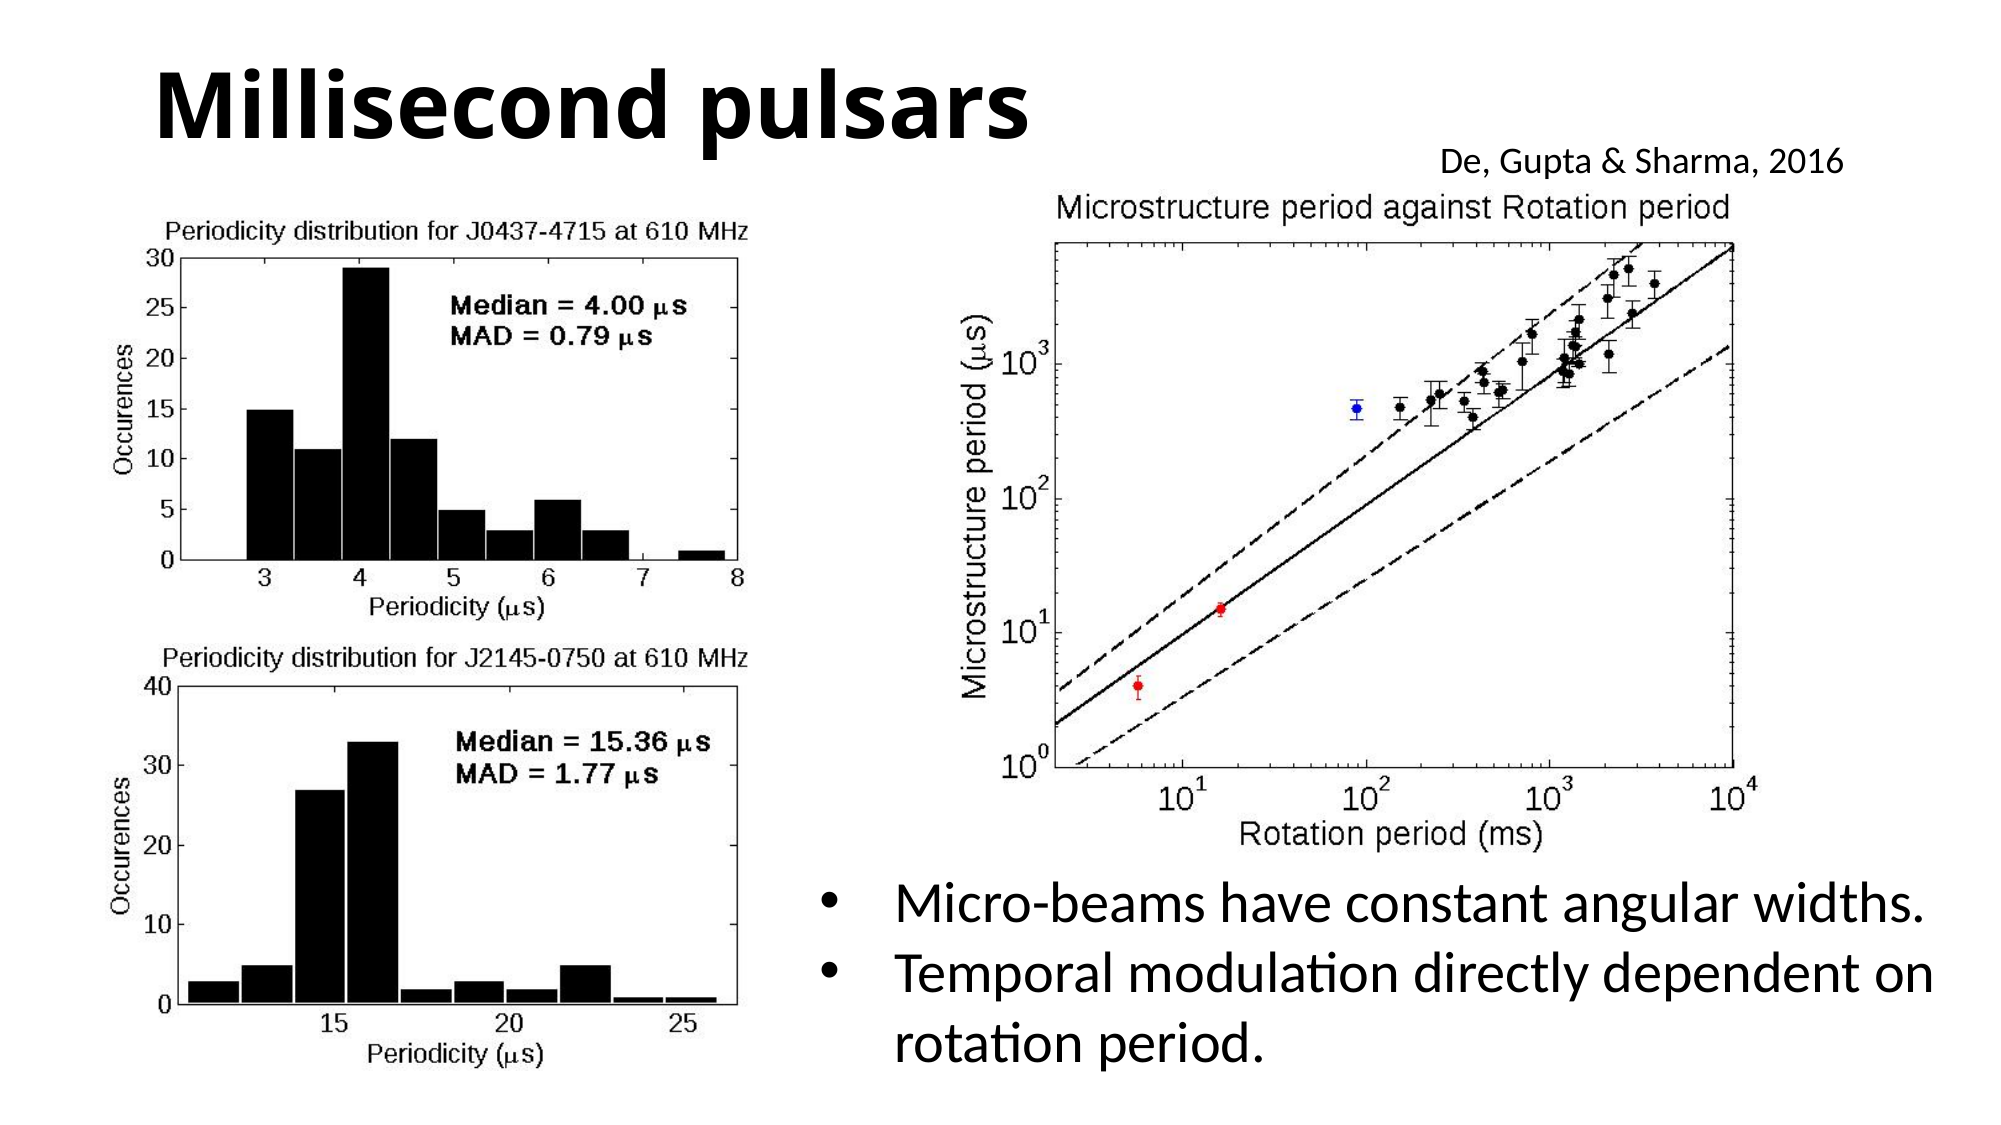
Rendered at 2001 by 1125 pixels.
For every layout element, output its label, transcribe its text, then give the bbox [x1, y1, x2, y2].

text_box Micro-beams have constant angular widths. Temporal modulation directly dependent on rotation period. [804, 856, 1953, 1082]
picture [87, 217, 805, 623]
picture [84, 643, 805, 1071]
picture [941, 189, 1816, 855]
text_box De, Gupta & Sharma, 2016 [1425, 129, 1860, 189]
text_box Millisecond pulsars [137, 0, 1863, 218]
